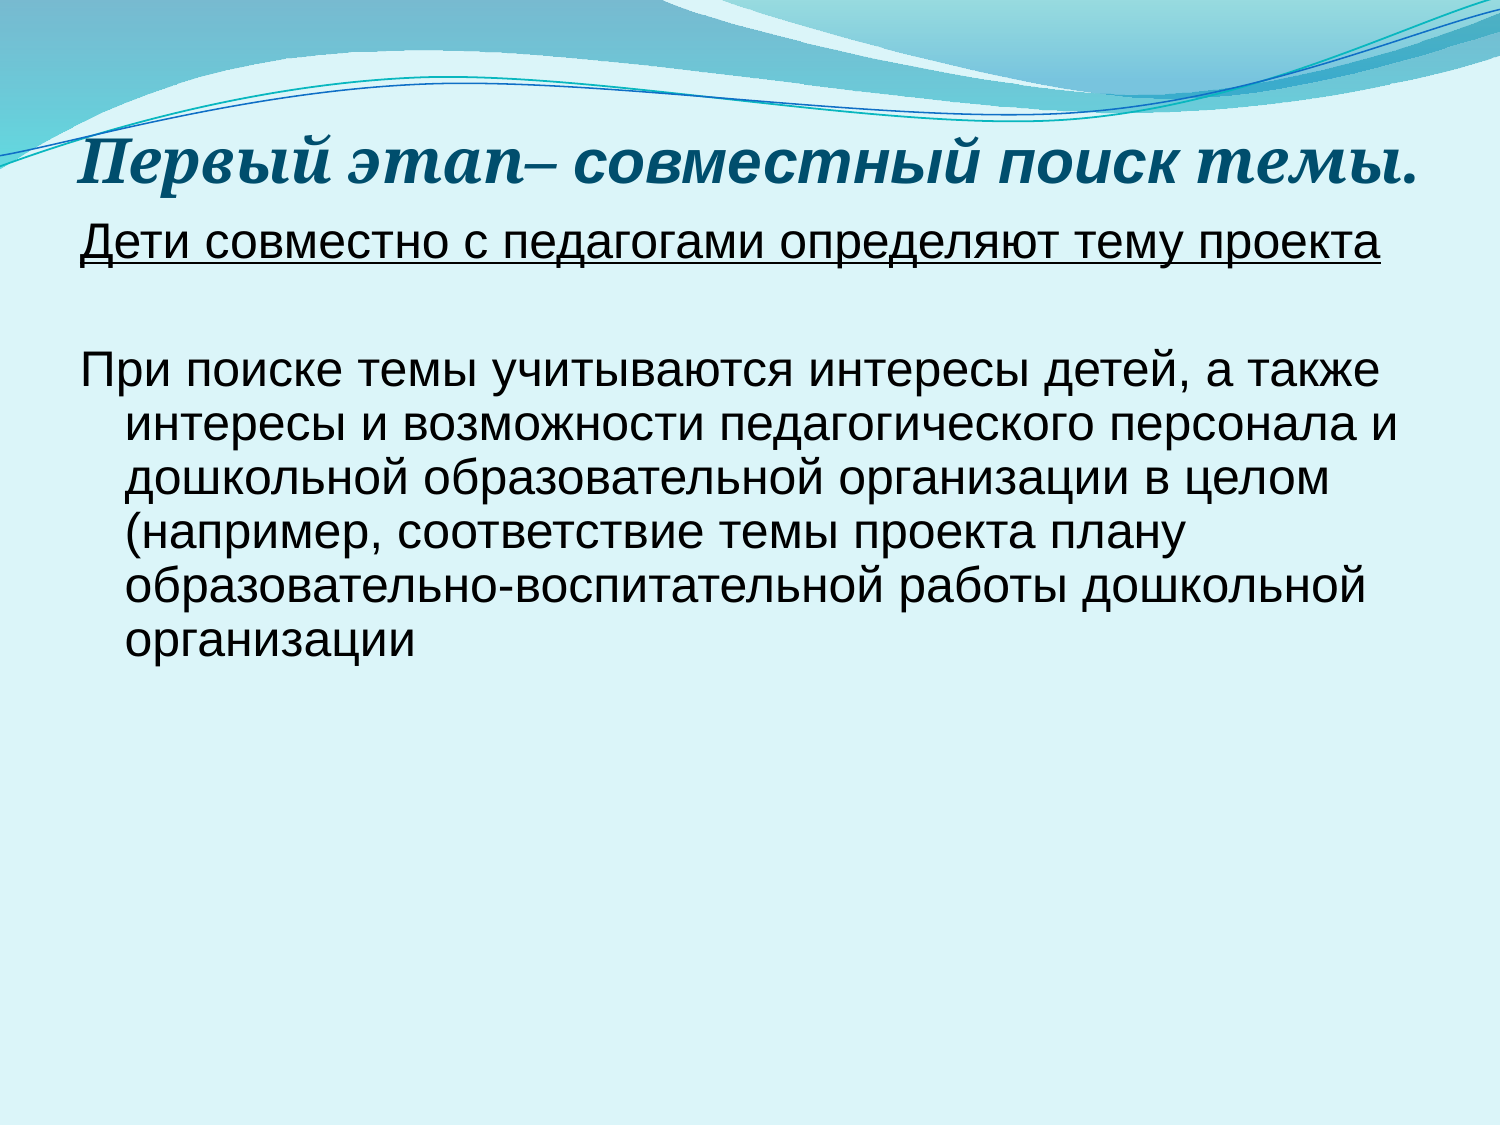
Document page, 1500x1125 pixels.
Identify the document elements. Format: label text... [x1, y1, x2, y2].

title Первый этап– совместный поиск темы. [75, 42, 1425, 197]
list Дети совместно с педагогами определяют тему проекта При поиске темы учитываются интересы детей, а также интересы и возможности педагогического персонала и дошкольной образовательной организации в целом (например, соответствие темы проекта плану образовательно-воспитательной работы дошкольной организации [64, 208, 1439, 1000]
